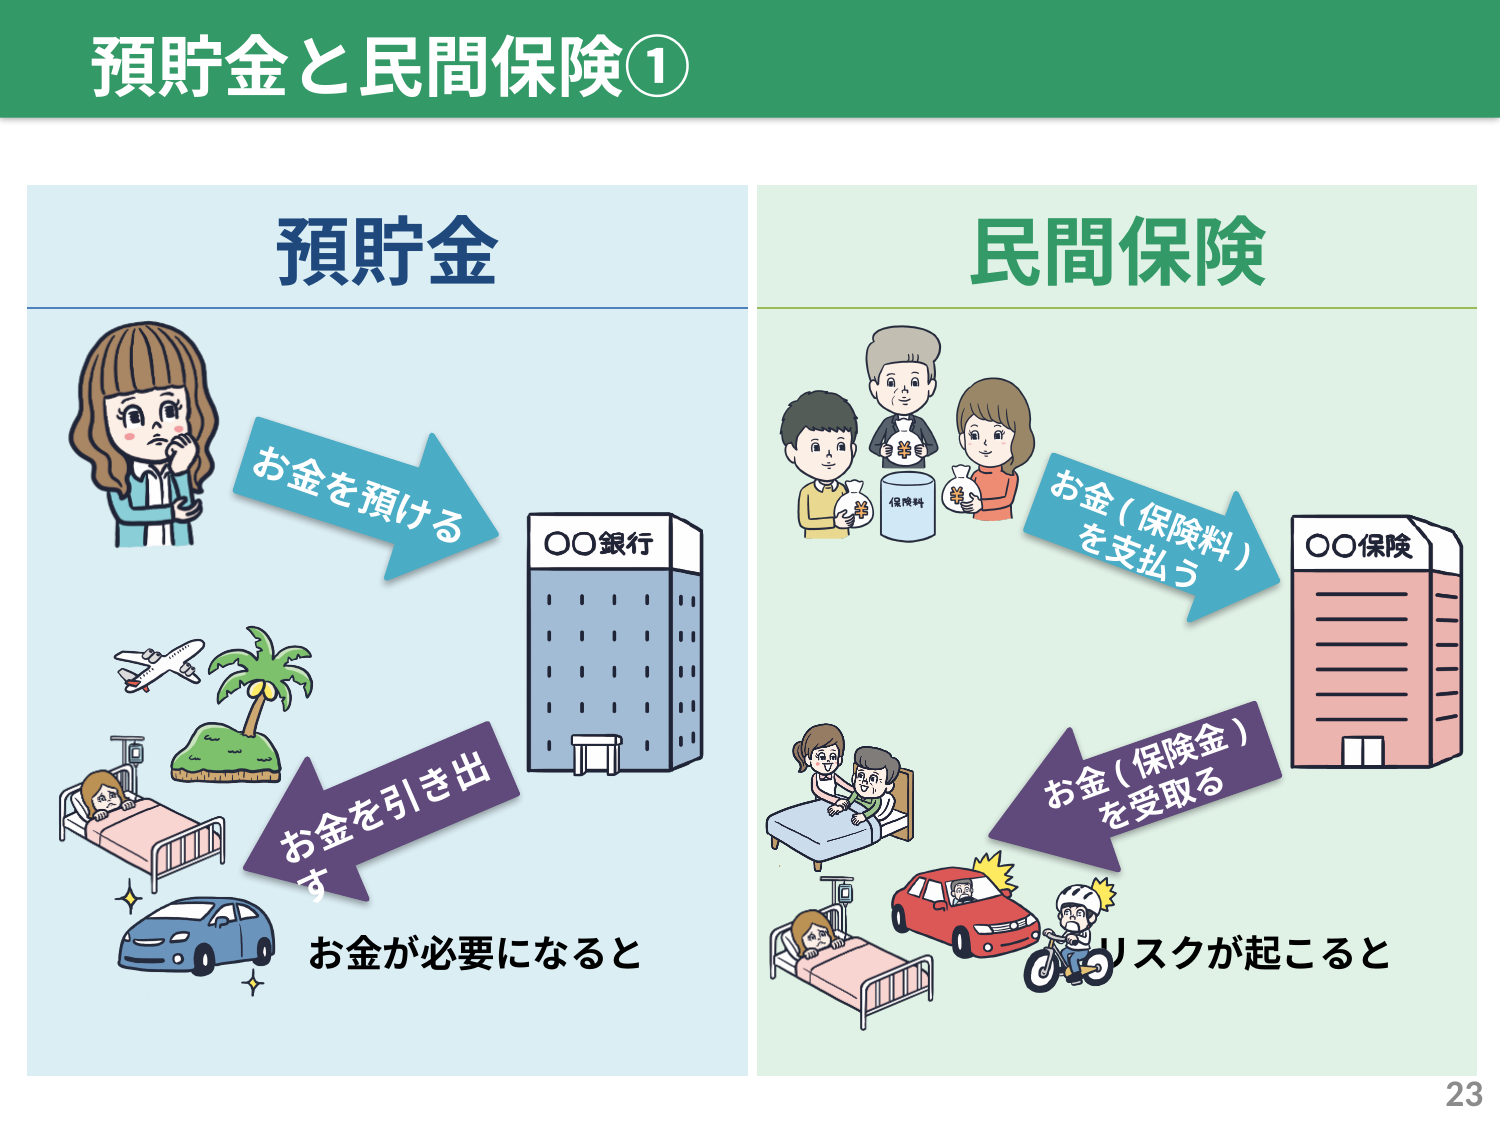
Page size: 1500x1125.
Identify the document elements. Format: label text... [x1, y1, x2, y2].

slide_number 23 [1160, 1061, 1499, 1122]
table_cell [757, 789, 1477, 1076]
text_box リスクが起こると [1122, 922, 1410, 983]
picture [751, 715, 1118, 1041]
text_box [982, 712, 1297, 861]
table_cell [27, 309, 748, 1076]
table_cell [757, 309, 1477, 848]
picture [1265, 502, 1478, 782]
picture [39, 298, 246, 569]
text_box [1010, 468, 1286, 605]
picture [40, 619, 318, 1003]
table_header 民間保険 [757, 185, 1477, 307]
text_box [0, 0, 1500, 118]
table_header 預貯金 [27, 185, 748, 307]
picture [490, 486, 724, 793]
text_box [235, 736, 524, 890]
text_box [251, 419, 503, 570]
text_box お金が必要になると [295, 922, 660, 983]
picture [777, 316, 1051, 550]
text_box 預貯金と民間保険① [74, 3, 1225, 126]
